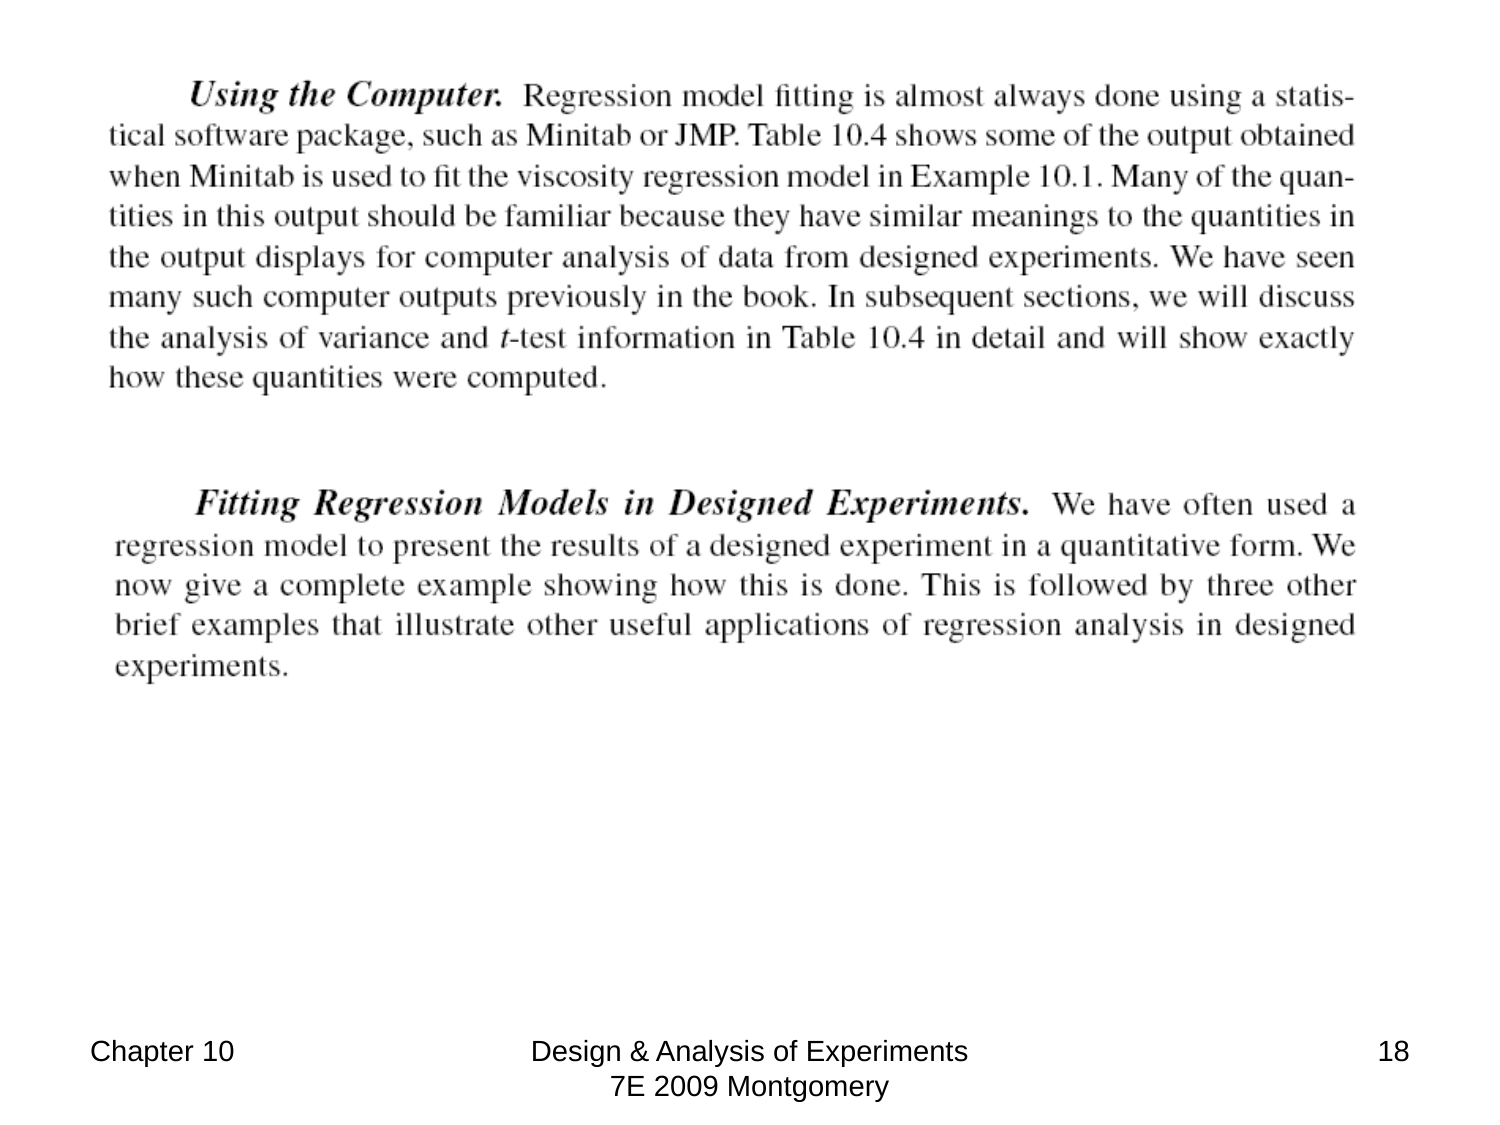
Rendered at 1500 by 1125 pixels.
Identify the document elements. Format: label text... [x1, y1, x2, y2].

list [24, 39, 1463, 408]
slide_number Chapter 10 [74, 1024, 426, 1103]
footer Design & Analysis of Experiments 7E 2009 Montgomery [512, 1024, 988, 1103]
slide_number 18 [1074, 1024, 1426, 1103]
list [62, 474, 1438, 706]
